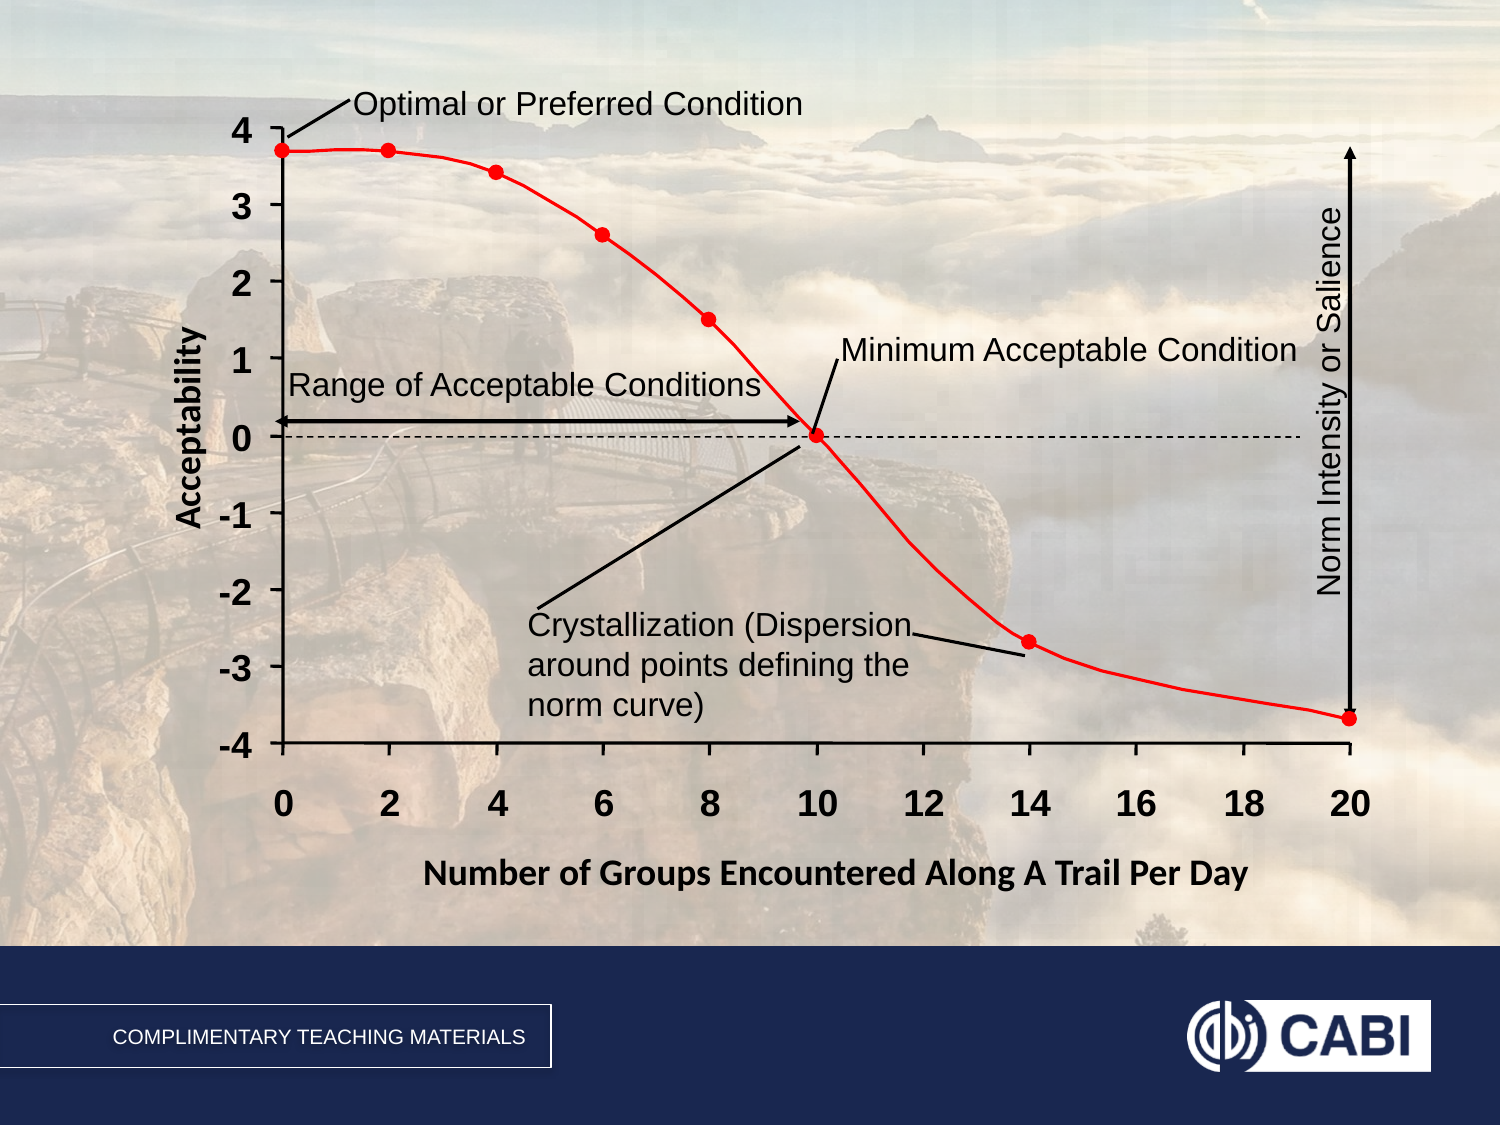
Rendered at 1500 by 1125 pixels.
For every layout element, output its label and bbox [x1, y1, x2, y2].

picture [1187, 1000, 1431, 1072]
text_box [162, 74, 1372, 893]
